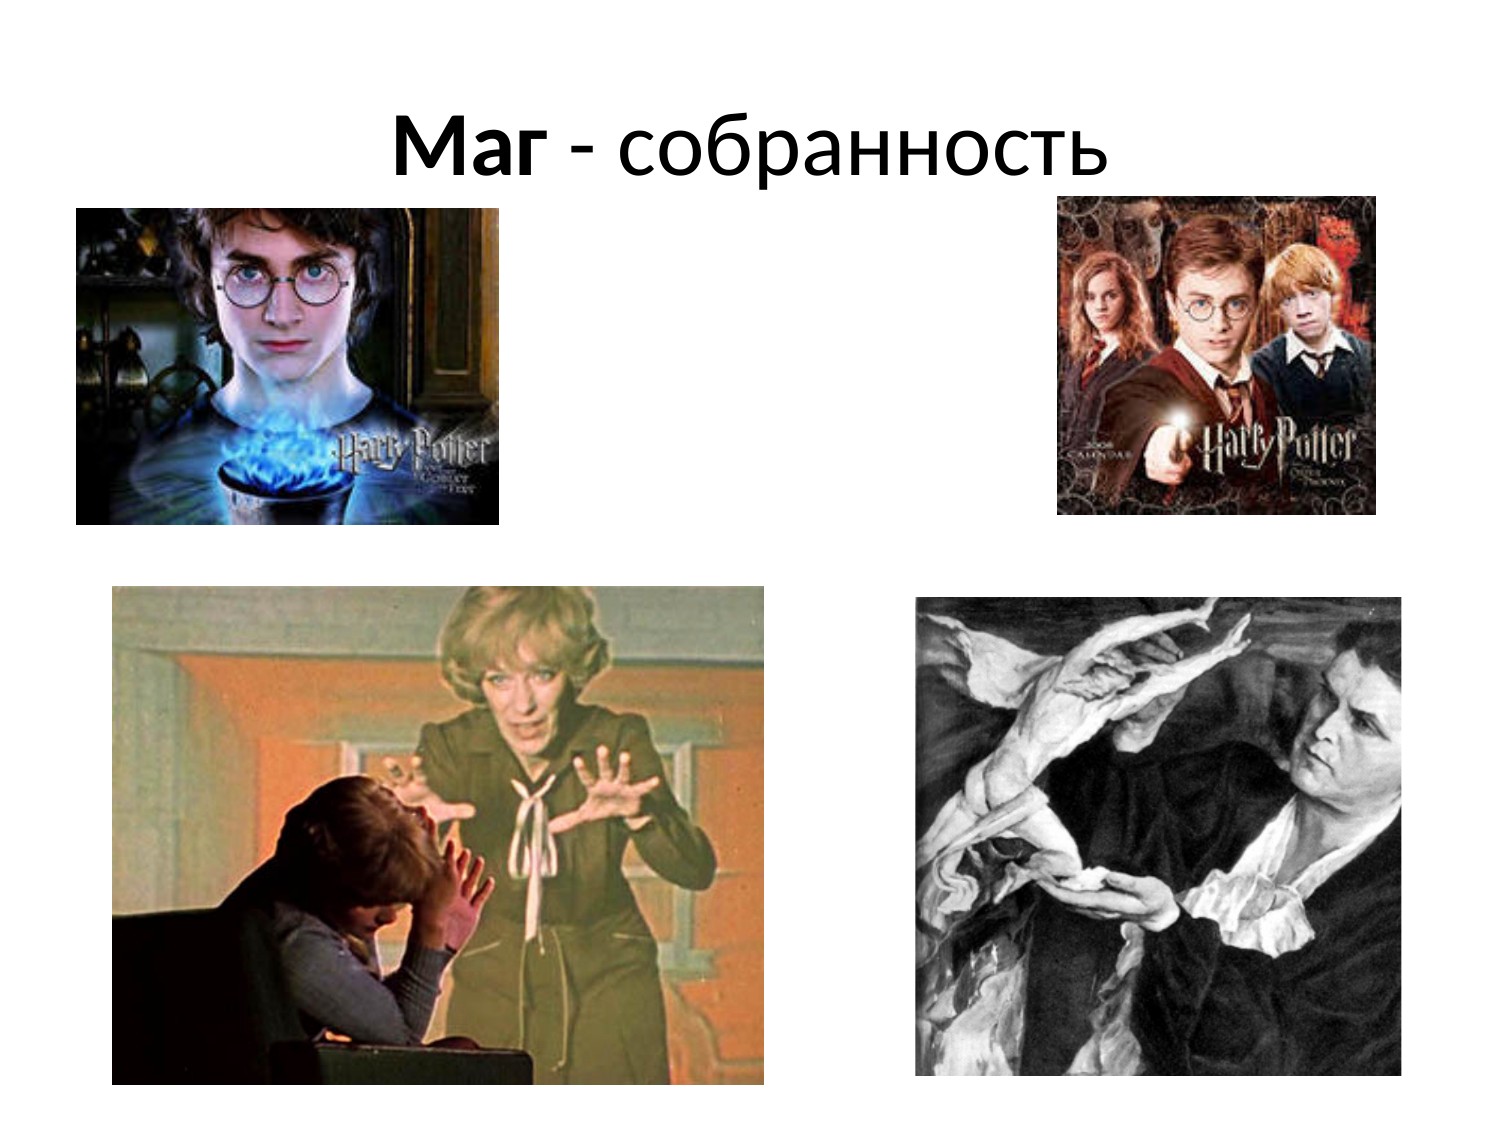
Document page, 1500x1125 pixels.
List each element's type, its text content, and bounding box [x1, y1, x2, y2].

title Маг - собранность [75, 45, 1425, 233]
picture [1056, 195, 1377, 516]
picture [915, 597, 1402, 1077]
picture [111, 585, 764, 1085]
picture [76, 207, 499, 525]
